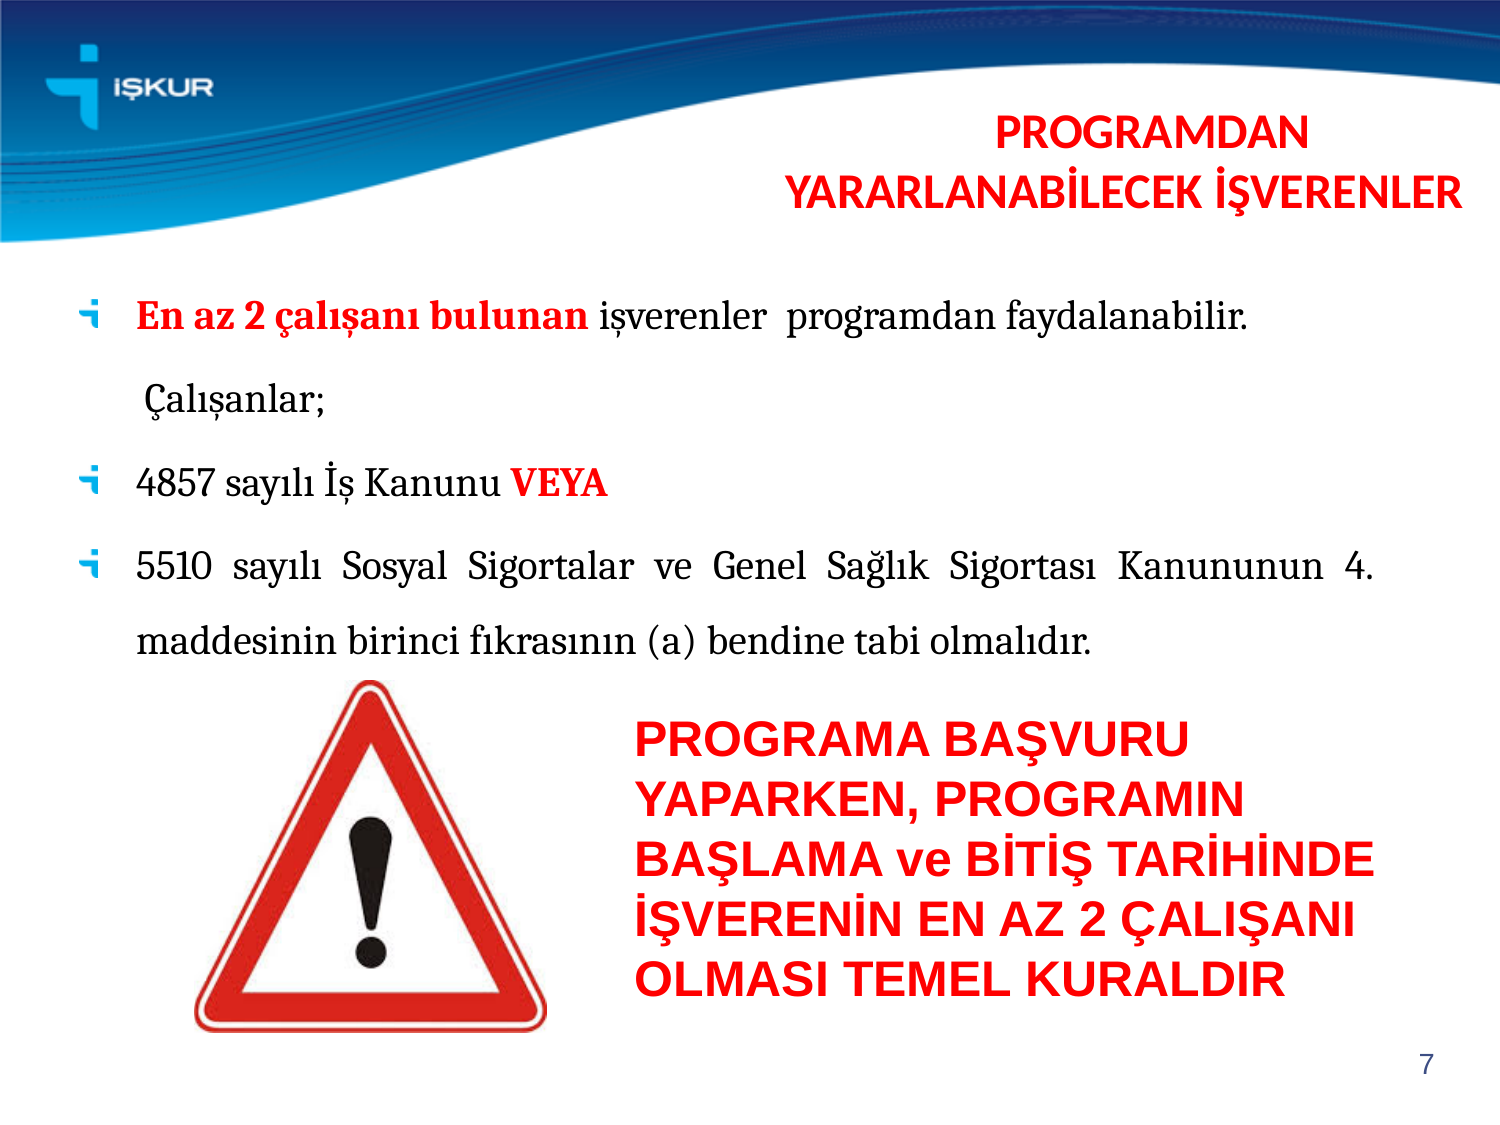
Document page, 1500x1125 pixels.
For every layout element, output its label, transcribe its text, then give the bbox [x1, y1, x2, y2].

text_box PROGRAMDAN YARARLANABİLECEK İŞVERENLER [749, 90, 1500, 220]
text_box PROGRAMA BAŞVURU YAPARKEN, PROGRAMIN BAŞLAMA ve BİTİŞ TARİHİNDE İŞVERENİN EN AZ 2 ÇALIŞANI OLMASI TEMEL KURALDIR [620, 698, 1424, 1059]
picture [0, 0, 1500, 1125]
slide_number 7 [1364, 1037, 1451, 1113]
list En az 2 çalışanı bulunan işverenler programdan faydalanabilir. Çalışanlar; 4857 sayılı İş Kanunu VEYA 5510 sayılı Sosyal Sigortalar ve Genel Sağlık Sigortası Kanununun 4. maddesinin birinci fıkrasının (a) bendine tabi olmalıdır. [64, 255, 1389, 1059]
